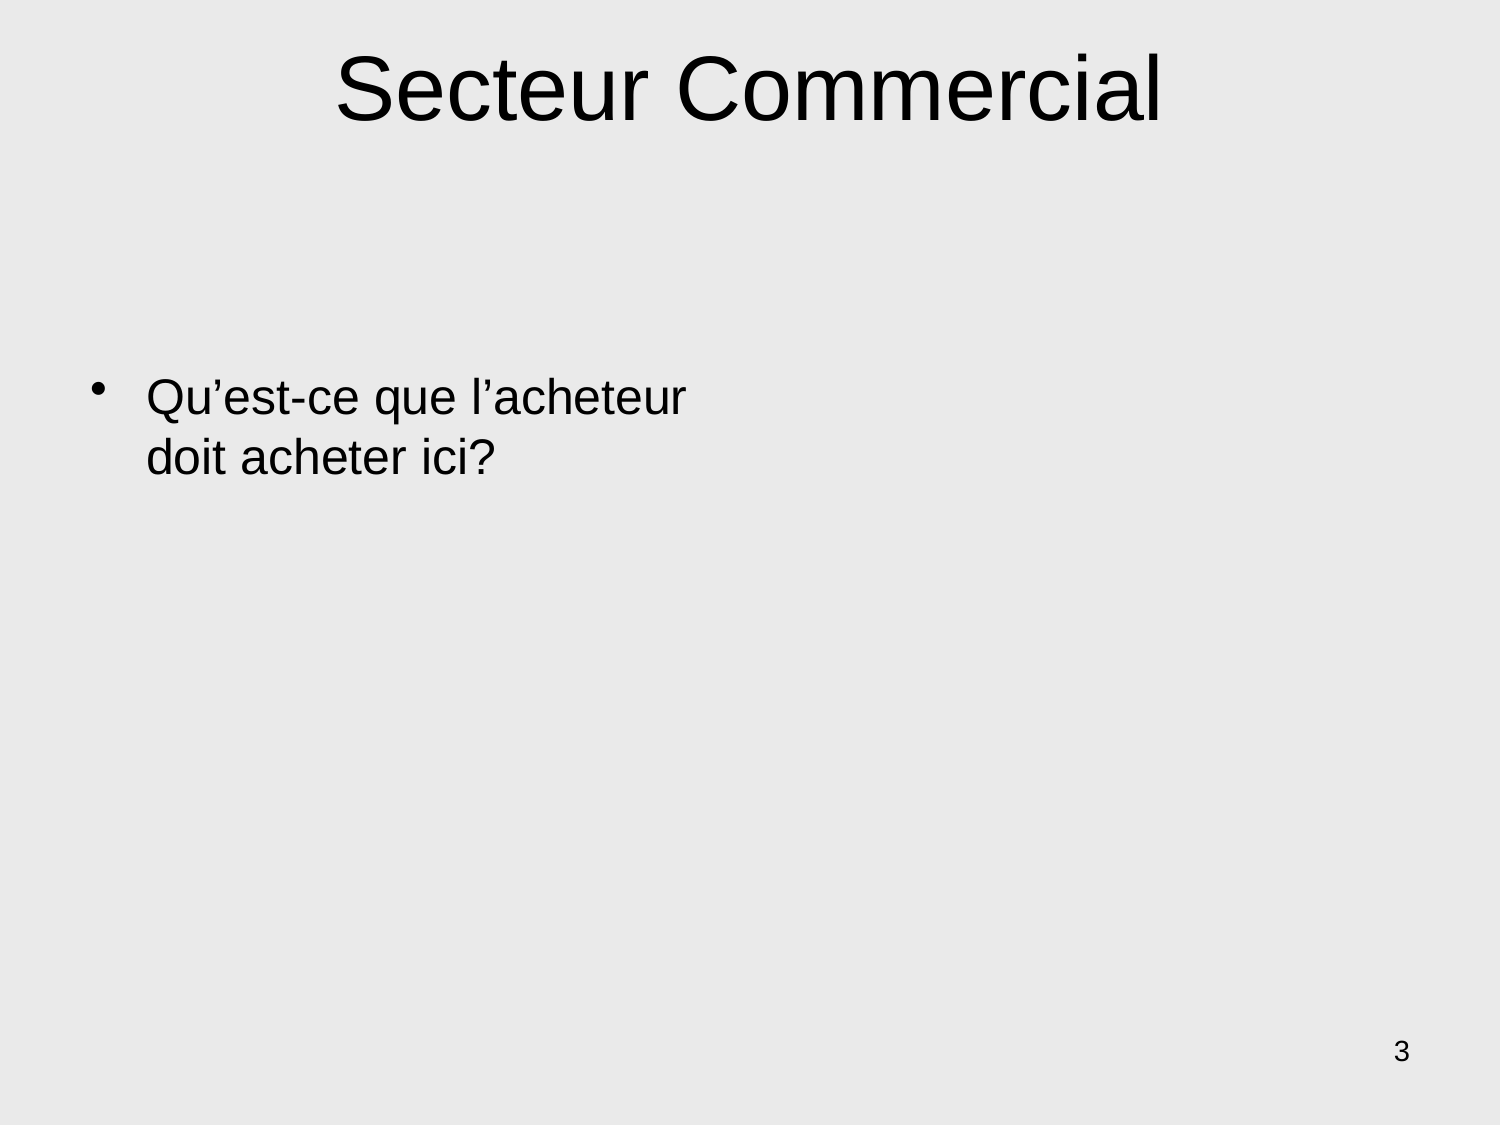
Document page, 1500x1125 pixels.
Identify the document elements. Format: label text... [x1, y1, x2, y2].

slide_number 3 [1074, 1024, 1426, 1103]
title Secteur Commercial [74, 44, 1426, 233]
list Qu’est-ce que l’acheteur doit acheter ici? [74, 356, 738, 1006]
